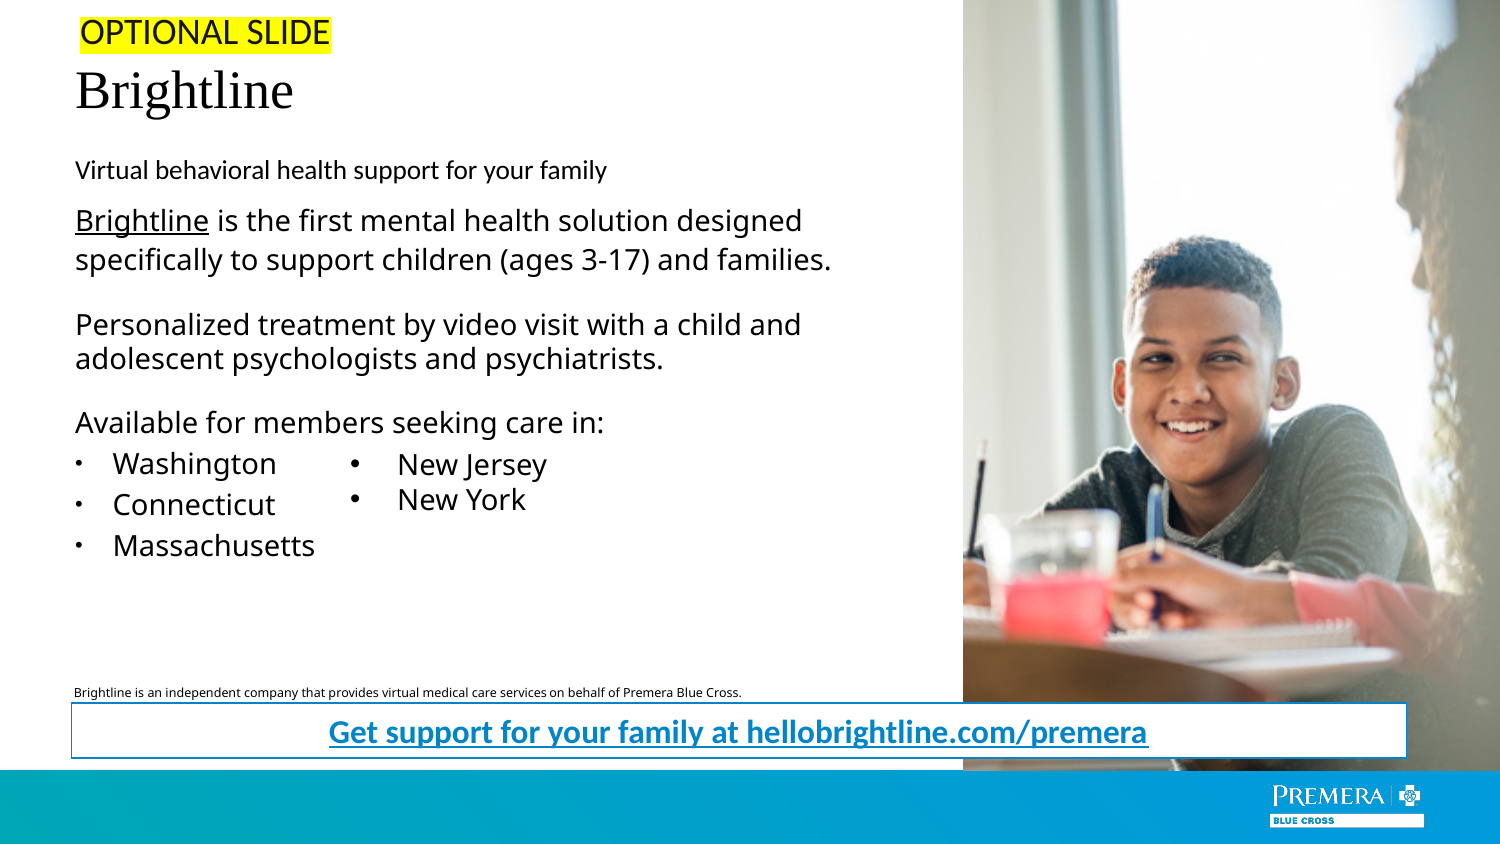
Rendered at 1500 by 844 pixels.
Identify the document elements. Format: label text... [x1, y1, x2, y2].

list Brightline is the first mental health solution designed specifically to support children (ages 3-17) and families. Personalized treatment by video visit with a child and adolescent psychologists and psychiatrists. Available for members seeking care in: Washington Connecticut Massachusetts [75, 194, 940, 589]
picture [1400, 786, 1420, 806]
text_box OPTIONAL SLIDE [65, 0, 960, 60]
text_box Get support for your family at hellobrightline.com/premera [71, 703, 957, 758]
list Brightline [75, 60, 957, 128]
picture [1037, 731, 1042, 739]
picture [962, 705, 1405, 756]
picture [1375, 790, 1383, 803]
picture [1321, 789, 1329, 801]
picture [1332, 789, 1337, 803]
list Virtual behavioral health support for your family [75, 144, 957, 193]
text_box Brightline is an independent company that provides virtual medical care services on behalf of Premera Blue Cross. [58, 684, 956, 722]
picture [962, 0, 1500, 770]
text_box New Jersey New York [335, 438, 679, 524]
picture [1271, 814, 1424, 827]
